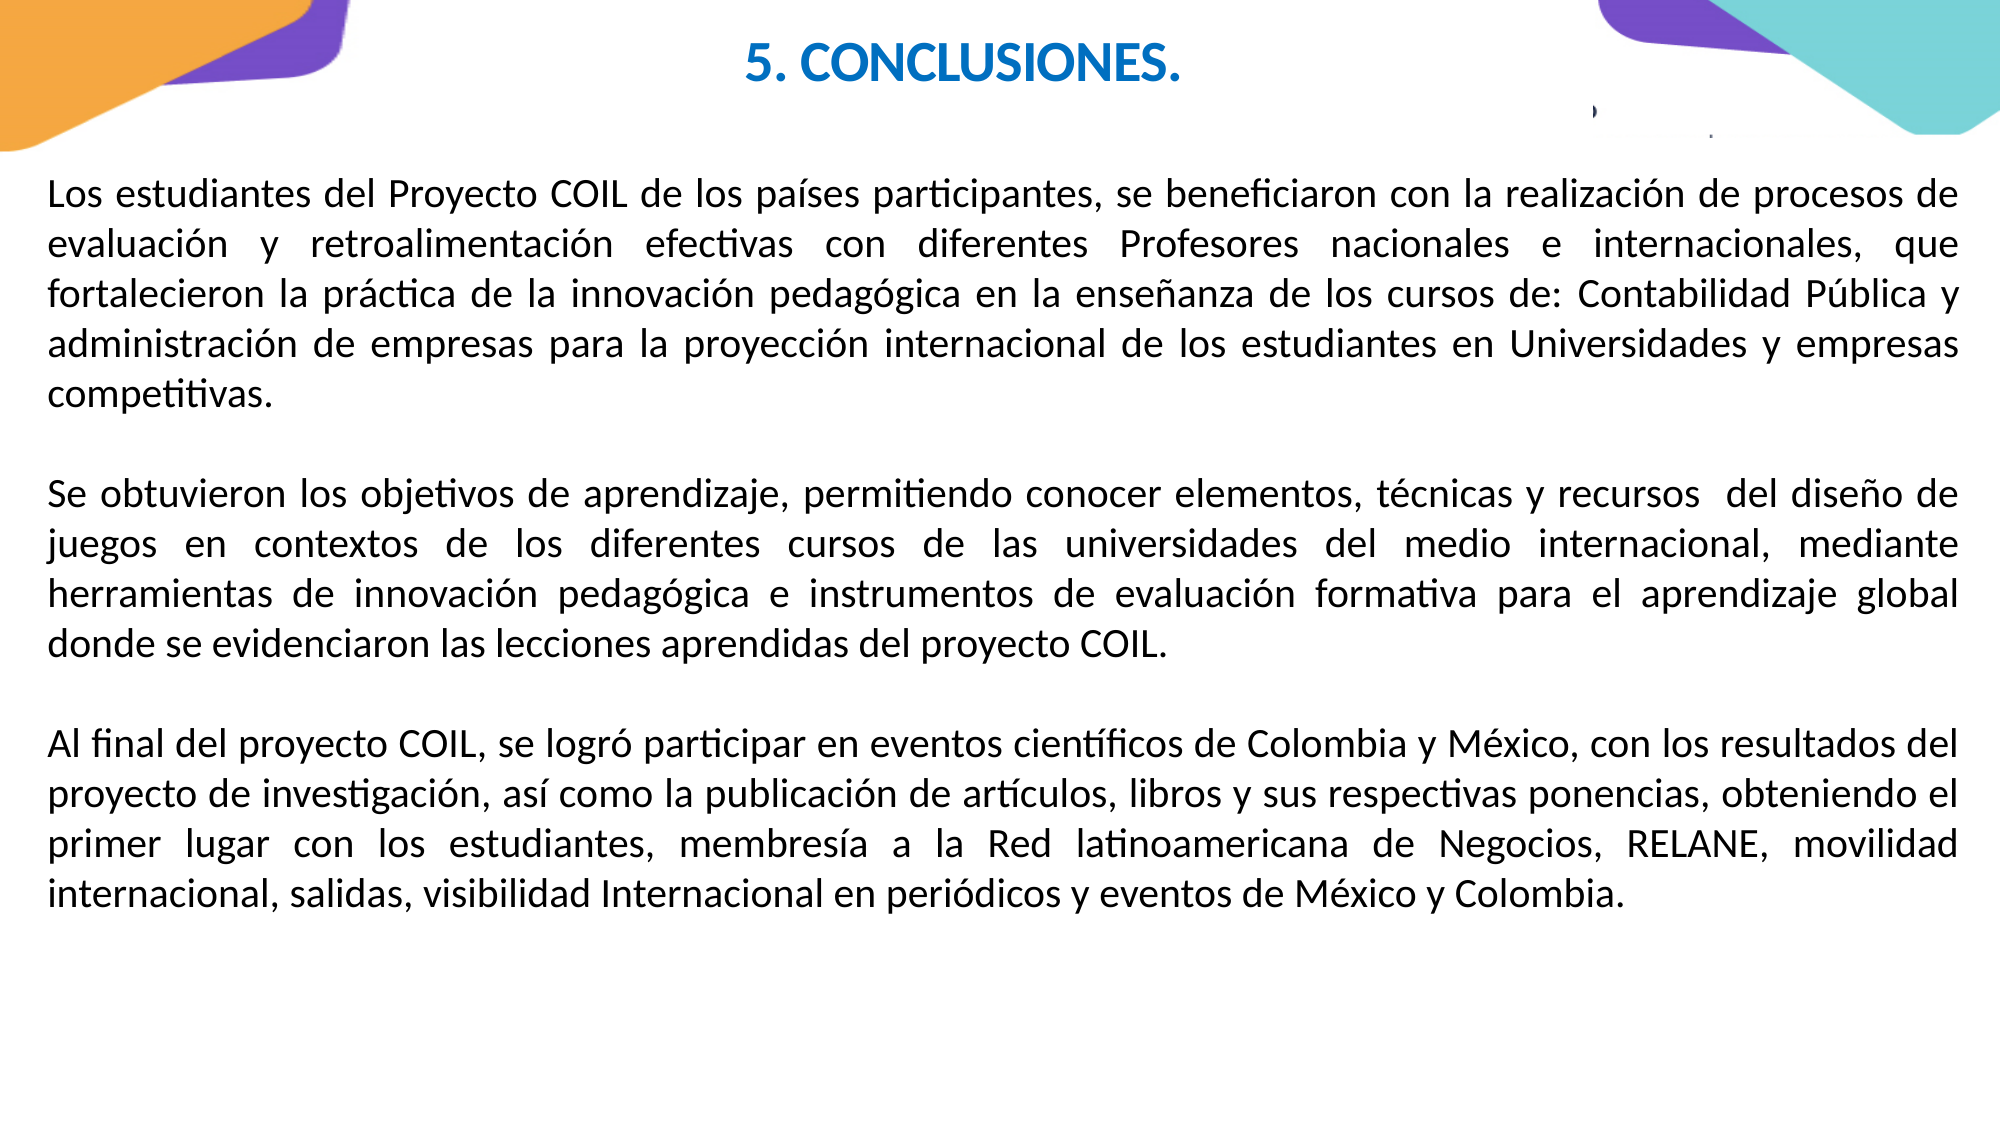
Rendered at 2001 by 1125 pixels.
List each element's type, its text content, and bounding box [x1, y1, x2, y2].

title 5. CONCLUSIONES. [369, 21, 1751, 163]
picture [1593, 0, 2000, 138]
picture [0, 0, 364, 164]
text_box Los estudiantes del Proyecto COIL de los países participantes, se beneficiaron con la realización de procesos de evaluación y retroalimentación efectivas con diferentes Profesores nacionales e internacionales, que fortalecieron la práctica de la innovación pedagógica en la enseñanza de los cursos de: Contabilidad Pública y administración de empresas para la proyección internacional de los estudiantes en Universidades y empresas competitivas. Se obtuvieron los objetivos de aprendizaje, permitiendo conocer elementos, técnicas y recursos del diseño de juegos en contextos de los diferentes cursos de las universidades del medio internacional, mediante herramientas de innovación pedagógica e instrumentos de evaluación formativa para el aprendizaje global donde se evidenciaron las lecciones aprendidas del proyecto COIL. Al final del proyecto COIL, se logró participar en eventos científicos de Colombia y México, con los resultados del proyecto de investigación, así como la publicación de artículos, libros y sus respectivas ponencias, obteniendo el primer lugar con los estudiantes, membresía a la Red latinoamericana de Negocios, RELANE, movilidad internacional, salidas, visibilidad Internacional en periódicos y eventos de México y Colombia. [47, 163, 1961, 916]
